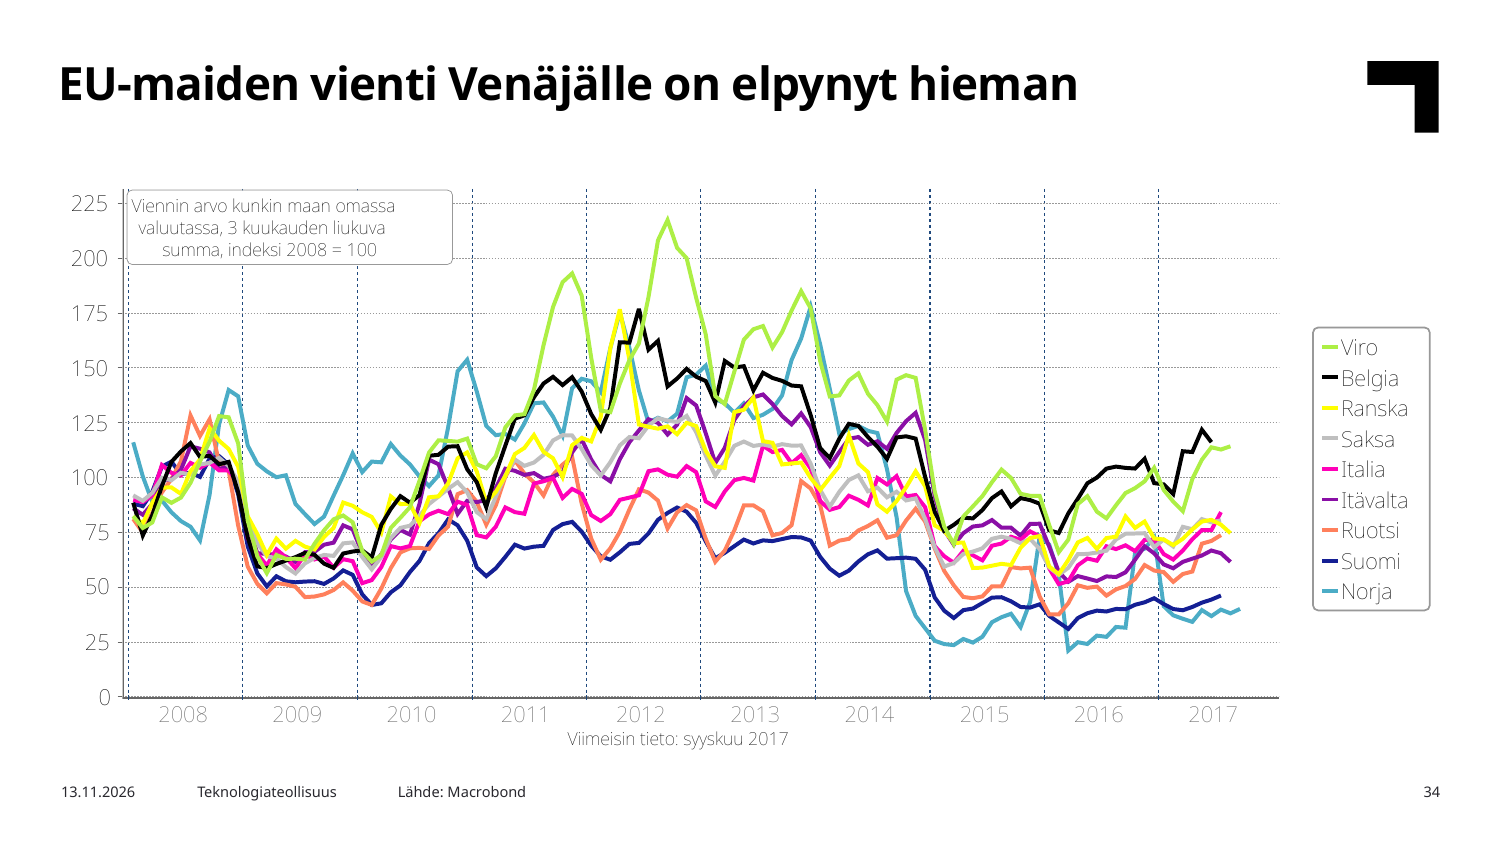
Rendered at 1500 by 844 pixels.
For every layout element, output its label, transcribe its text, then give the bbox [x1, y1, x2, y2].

slide_number 34 [1313, 775, 1456, 803]
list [62, 180, 1439, 763]
list Lähde: Macrobond [382, 775, 871, 803]
list EU-maiden vienti Venäjälle on elpynyt hieman [41, 46, 1353, 153]
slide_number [46, 775, 182, 803]
footer Teknologiateollisuus [182, 775, 382, 803]
